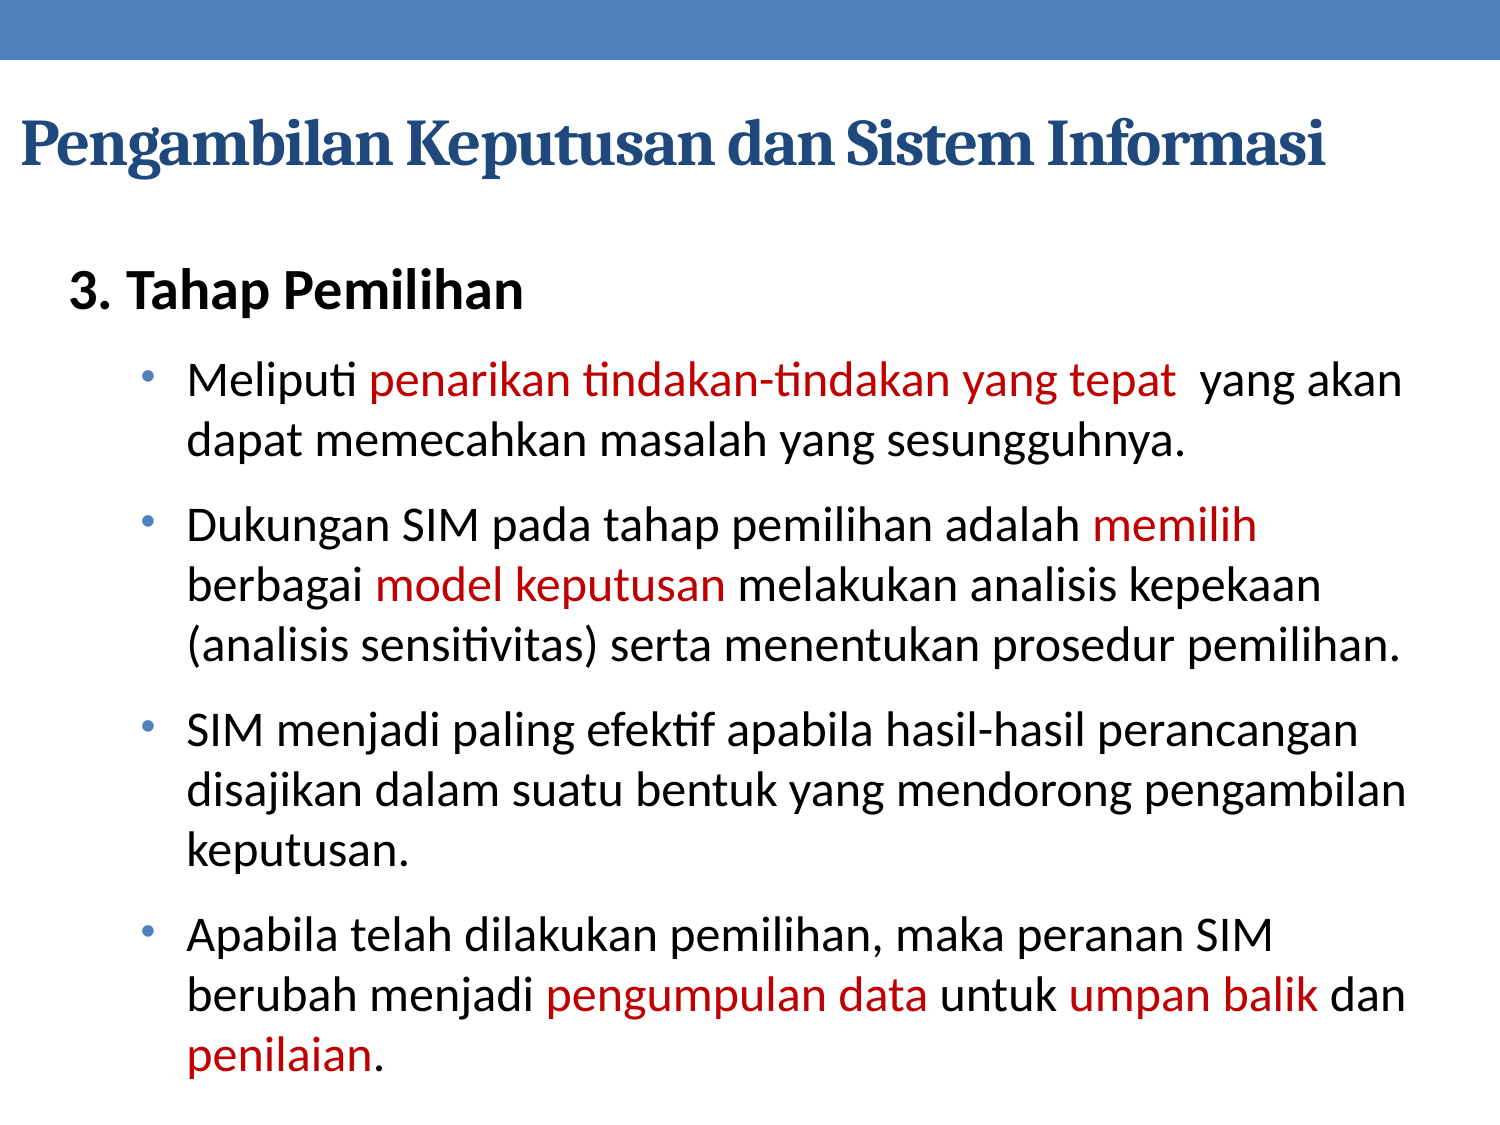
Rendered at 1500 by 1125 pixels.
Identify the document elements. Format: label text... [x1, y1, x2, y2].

list 3. Tahap Pemilihan Meliputi penarikan tindakan-tindakan yang tepat yang akan dapat memecahkan masalah yang sesungguhnya. Dukungan SIM pada tahap pemilihan adalah memilih berbagai model keputusan melakukan analisis kepekaan (analisis sensitivitas) serta menentukan prosedur pemilihan. SIM menjadi paling efektif apabila hasil-hasil perancangan disajikan dalam suatu bentuk yang mendorong pengambilan keputusan. Apabila telah dilakukan pemilihan, maka peranan SIM berubah menjadi pengumpulan data untuk umpan balik dan penilaian. [53, 243, 1459, 1083]
title Pengambilan Keputusan dan Sistem Informasi [5, 57, 1402, 220]
